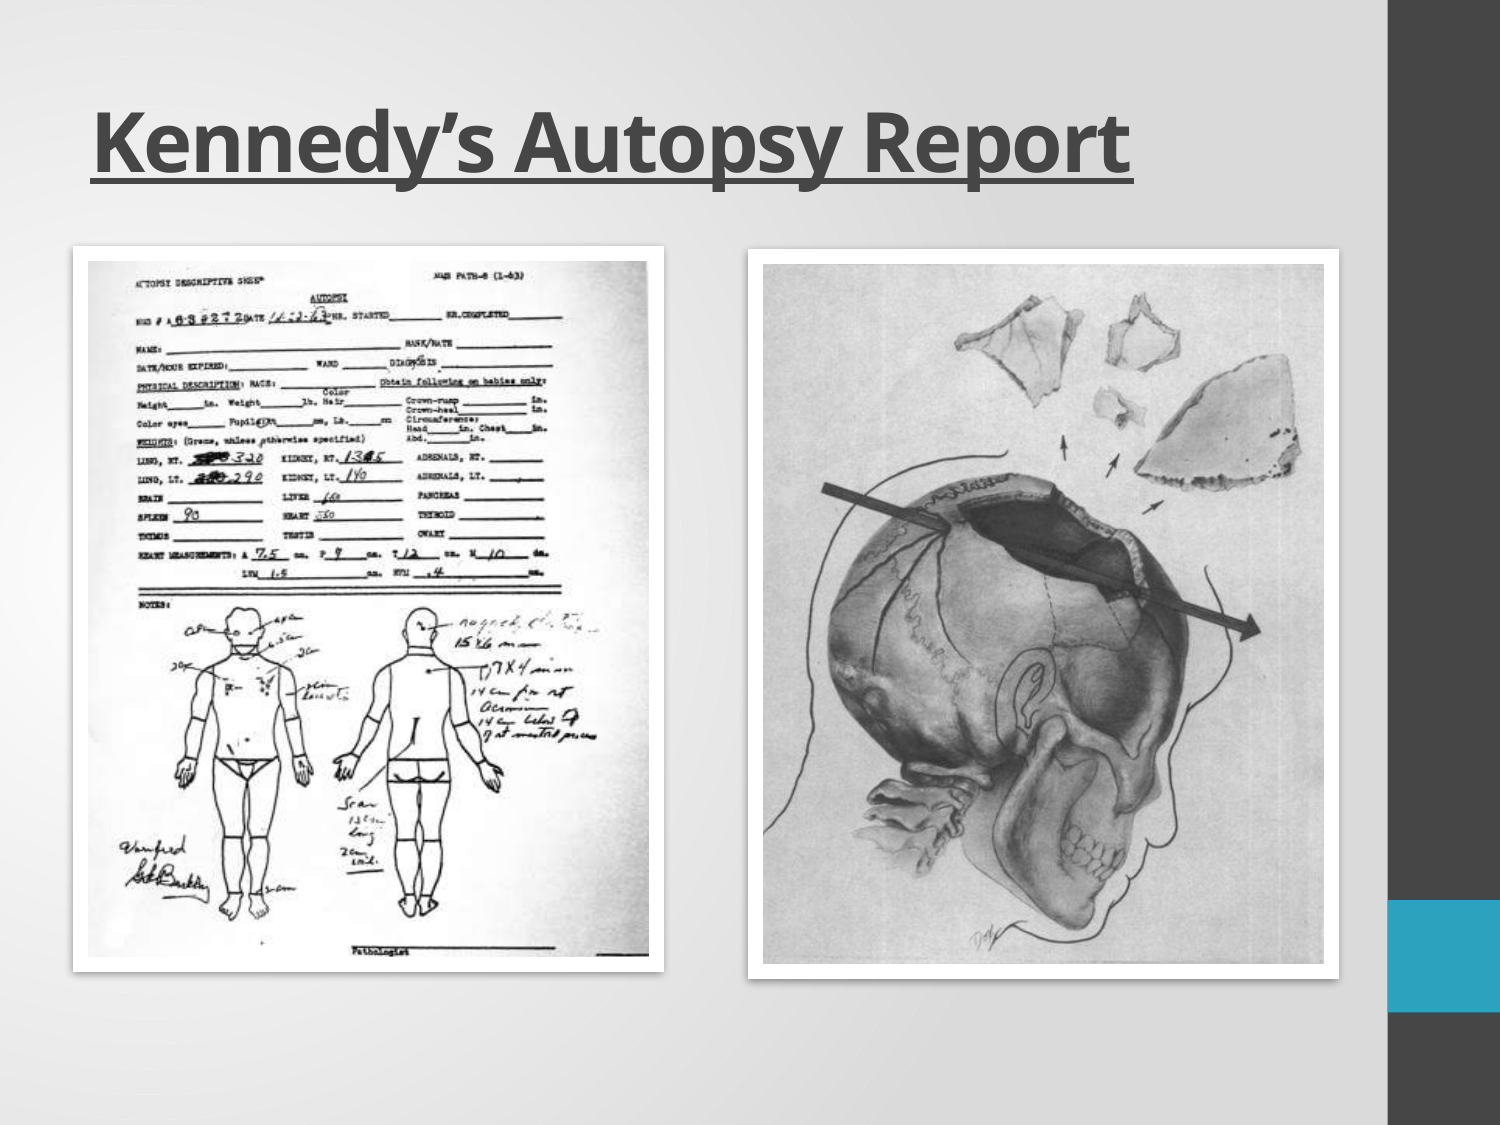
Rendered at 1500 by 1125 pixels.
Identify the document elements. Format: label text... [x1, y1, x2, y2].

picture [86, 260, 650, 958]
picture [761, 263, 1325, 965]
title Kennedy’s Autopsy Report [75, 45, 1325, 233]
